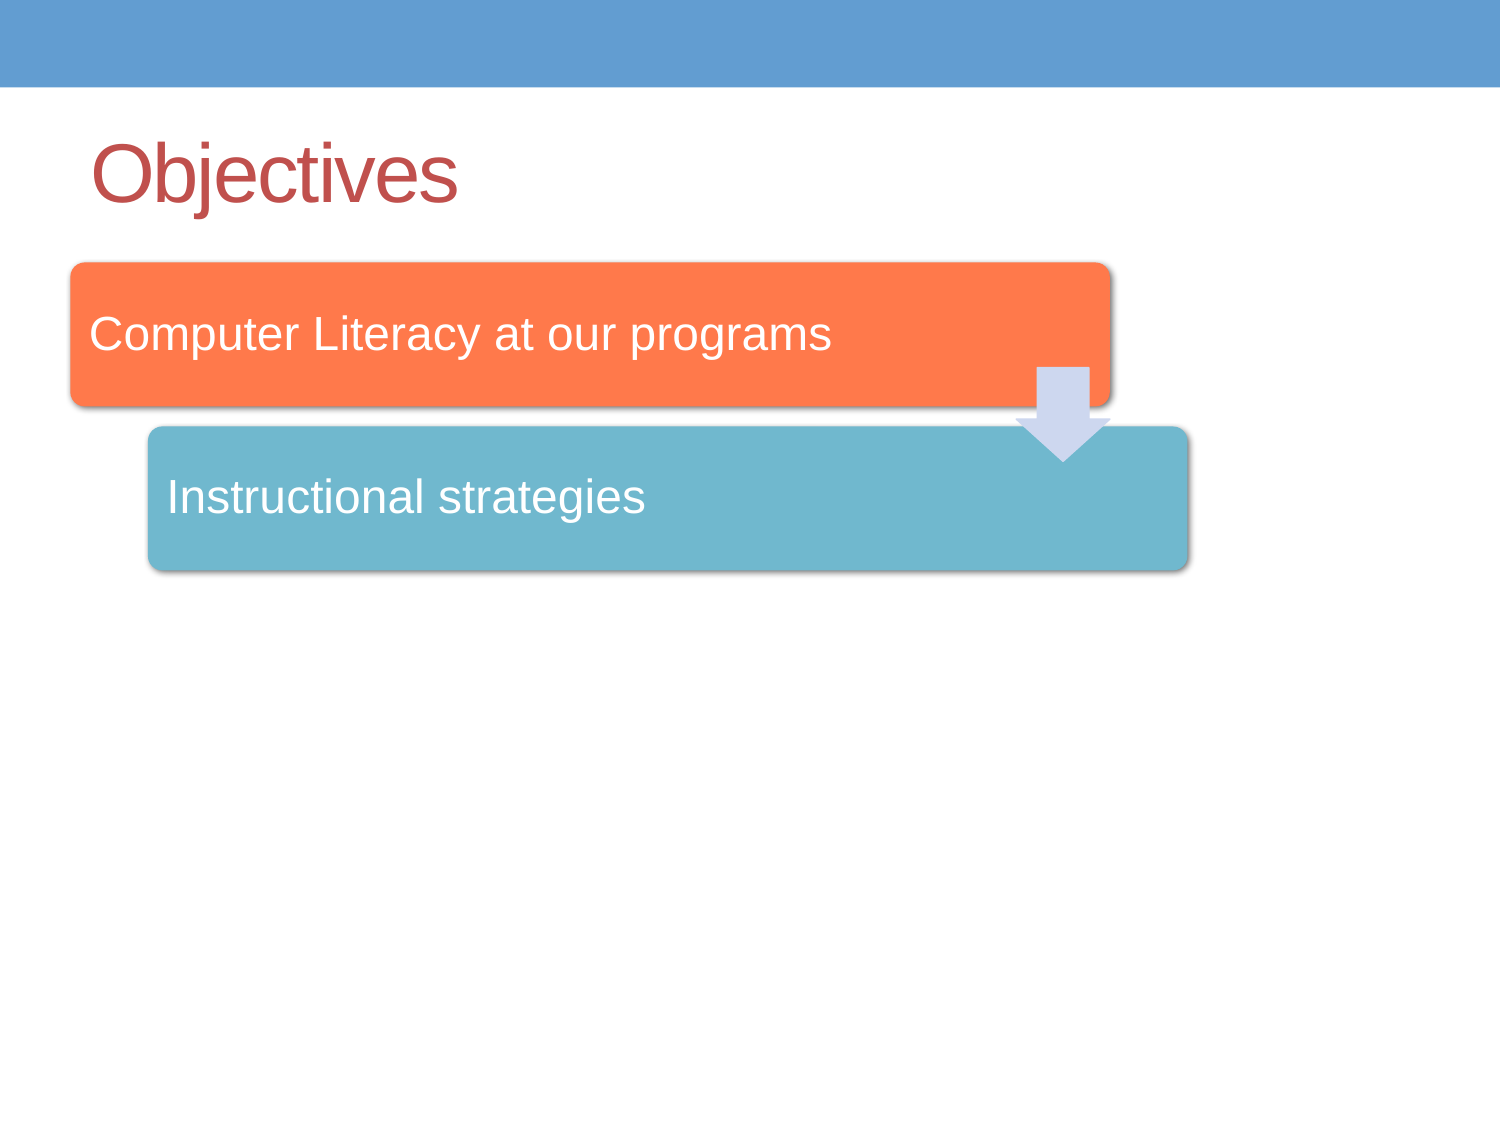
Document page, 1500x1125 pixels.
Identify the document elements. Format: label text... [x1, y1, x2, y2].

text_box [1016, 367, 1111, 462]
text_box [70, 262, 1111, 407]
title Objectives [75, 87, 1425, 250]
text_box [147, 426, 1188, 571]
